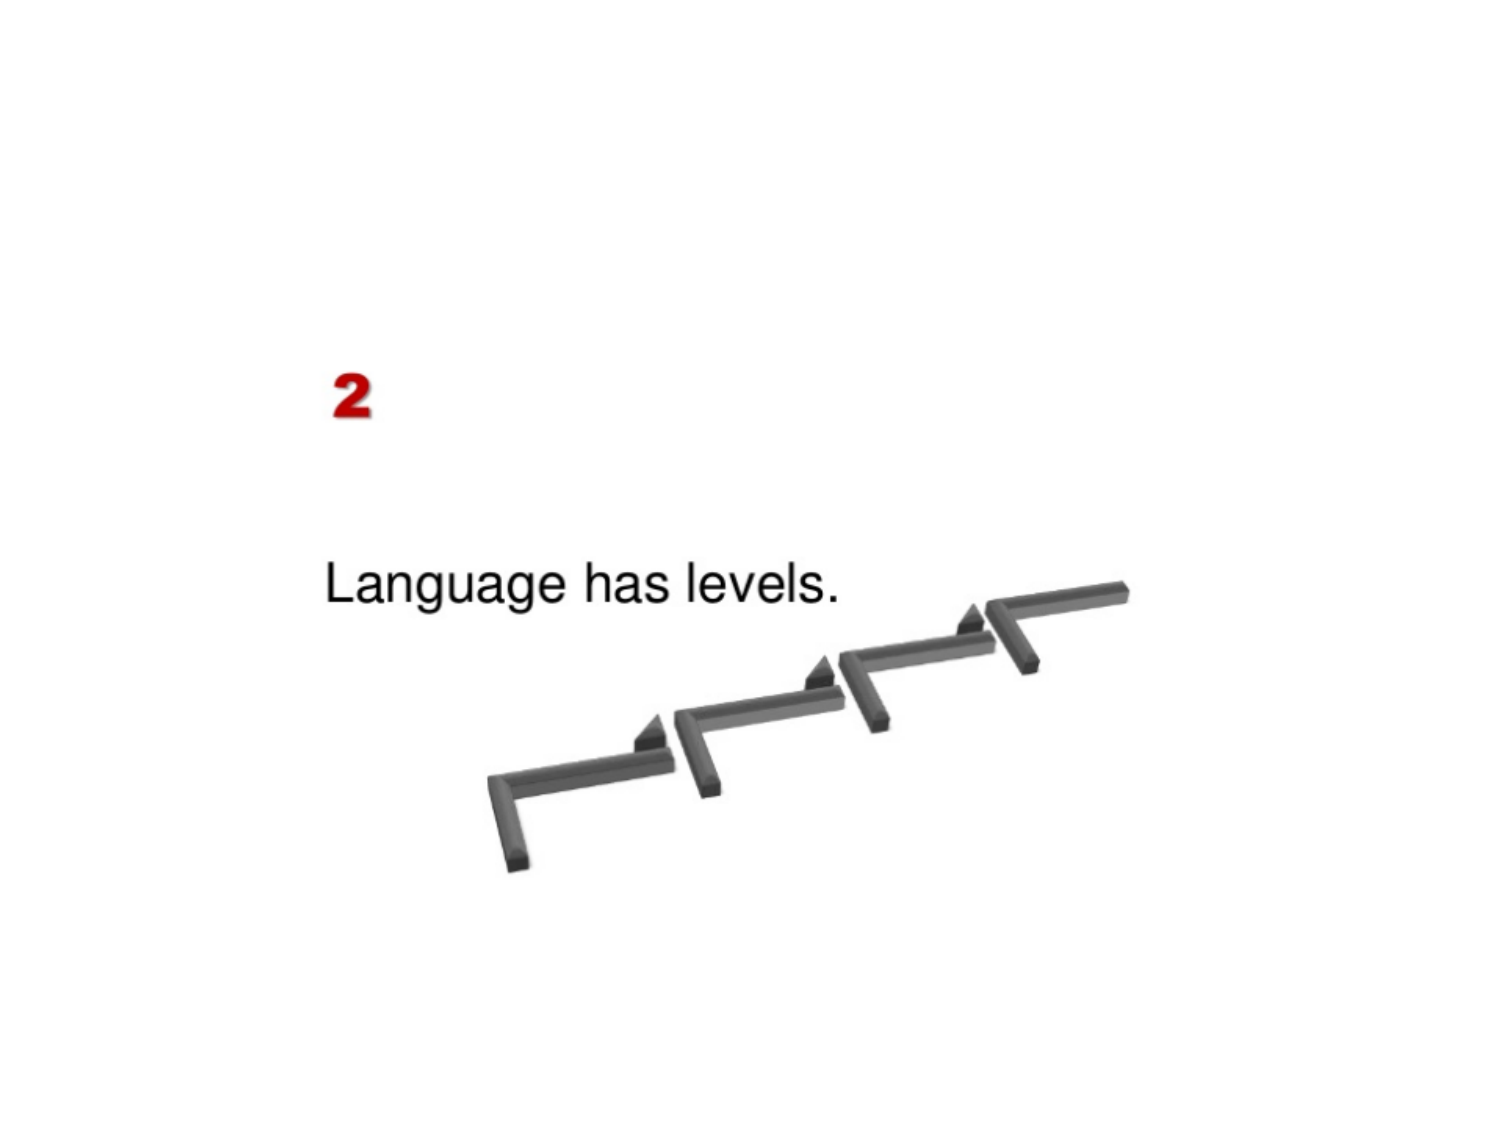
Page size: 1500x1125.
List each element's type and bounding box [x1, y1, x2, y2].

list [278, 341, 1222, 927]
